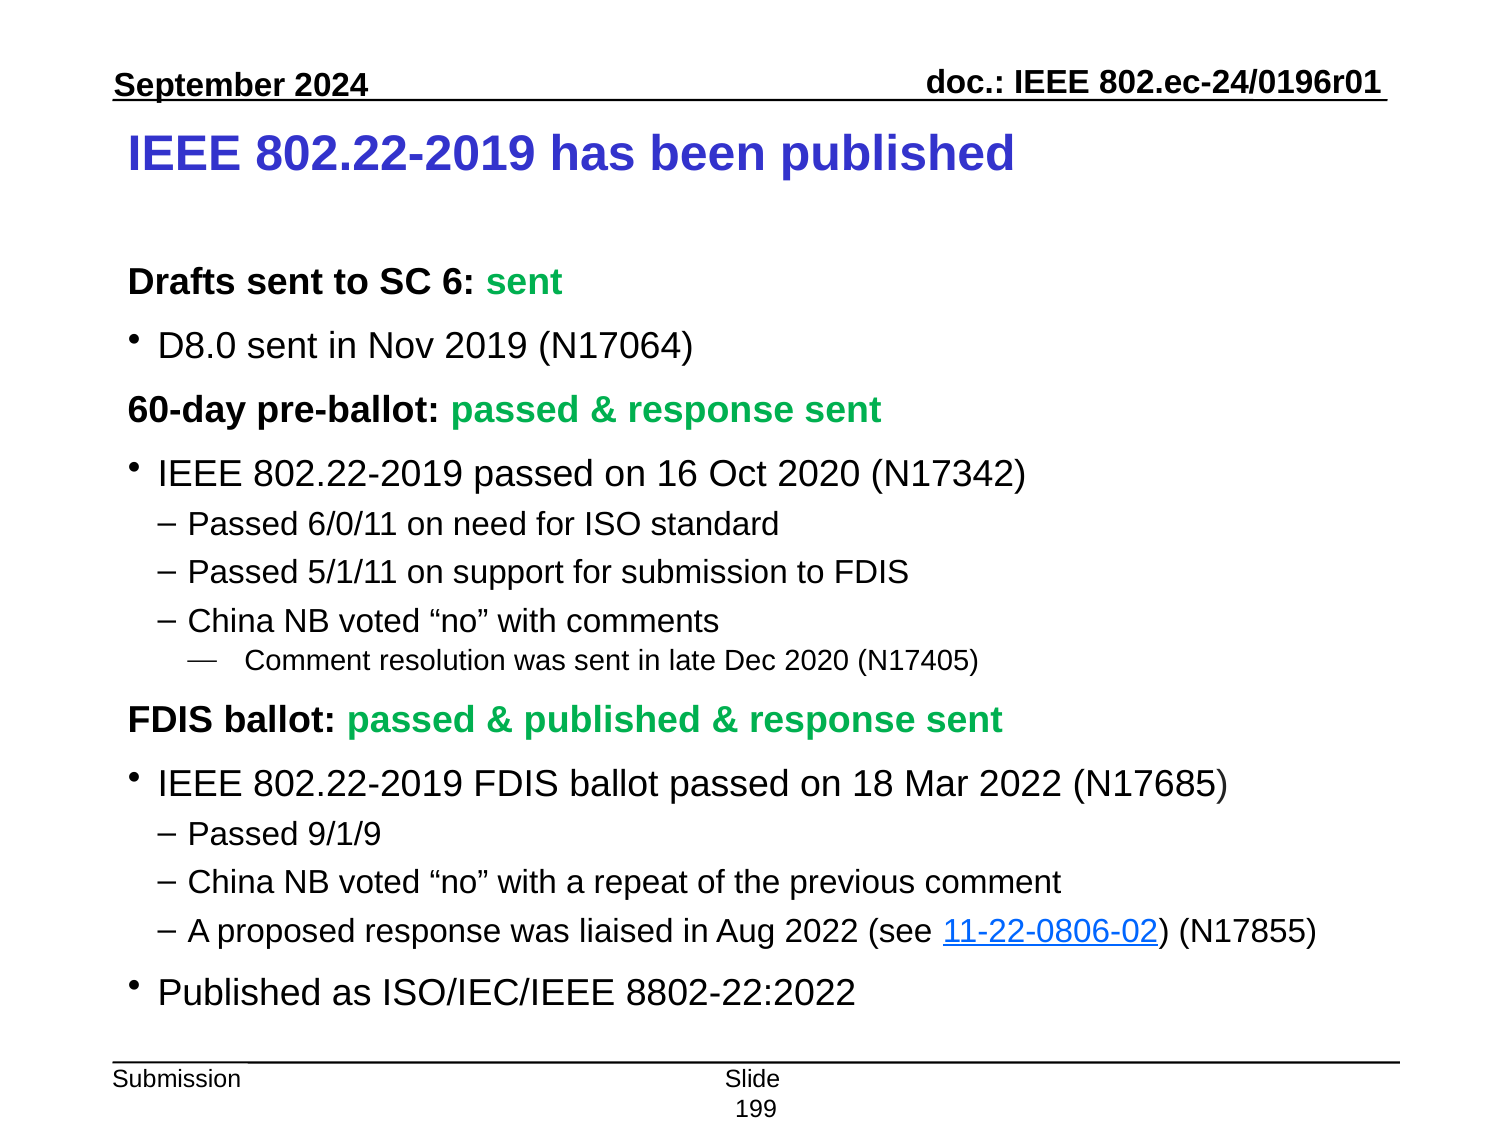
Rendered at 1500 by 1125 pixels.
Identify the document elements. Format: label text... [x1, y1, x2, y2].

title IEEE 802.22-2019 has been published [112, 112, 1388, 249]
list Drafts sent to SC 6: sent D8.0 sent in Nov 2019 (N17064) 60-day pre-ballot: passed & response sent IEEE 802.22-2019 passed on 16 Oct 2020 (N17342) Passed 6/0/11 on need for ISO standard Passed 5/1/11 on support for submission to FDIS China NB voted “no” with comments Comment resolution was sent in late Dec 2020 (N17405) FDIS ballot: passed & published & response sent IEEE 802.22-2019 FDIS ballot passed on 18 Mar 2022 (N17685) Passed 9/1/9 China NB voted “no” with a repeat of the previous comment A proposed response was liaised in Aug 2022 (see 11-22-0806-02) (N17855) Published as ISO/IEC/IEEE 8802-22:2022 [112, 249, 1388, 925]
slide_number Slide 199 [709, 1061, 803, 1093]
